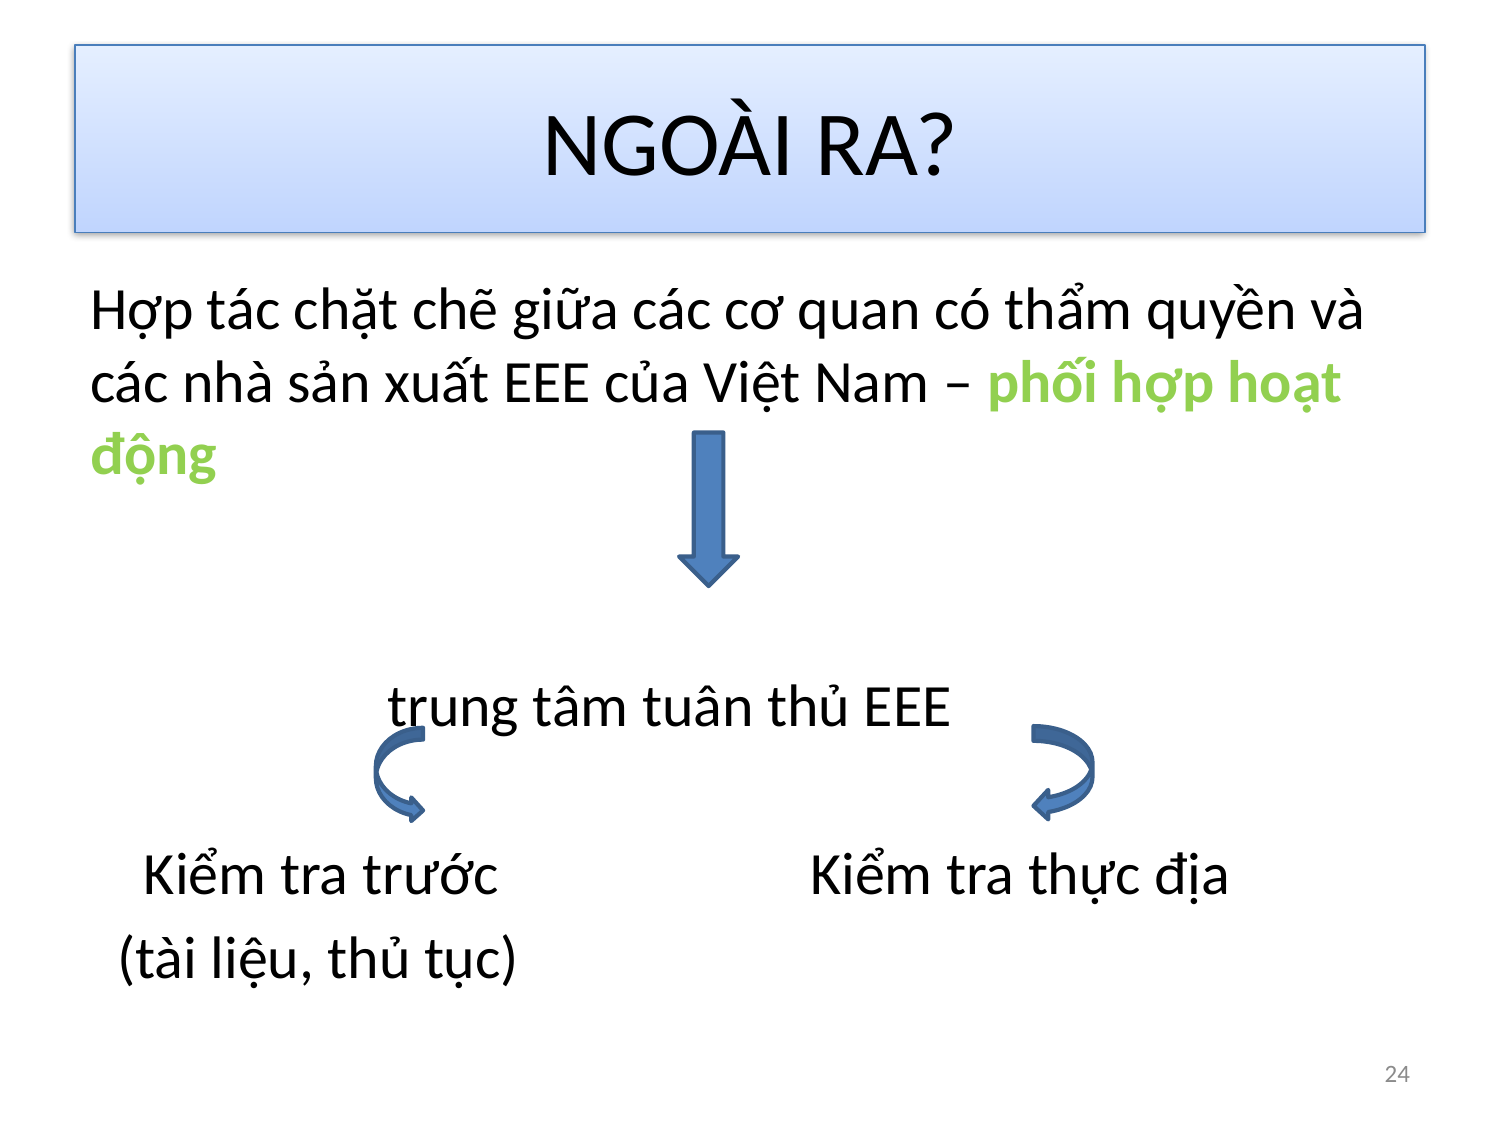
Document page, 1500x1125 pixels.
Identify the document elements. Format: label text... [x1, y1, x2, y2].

text_box [373, 725, 426, 823]
text_box [677, 430, 741, 589]
list Hợp tác chặt chẽ giữa các cơ quan có thẩm quyền và các nhà sản xuất EEE của Việt Nam – phối hợp hoạt động trung tâm tuân thủ EEE Kiểm tra trước Kiểm tra thực địa (tài liệu, thủ tục) [75, 262, 1425, 1005]
title NGOÀI RA? [74, 44, 1426, 233]
slide_number 24 [1074, 1042, 1425, 1103]
text_box [1031, 723, 1095, 822]
